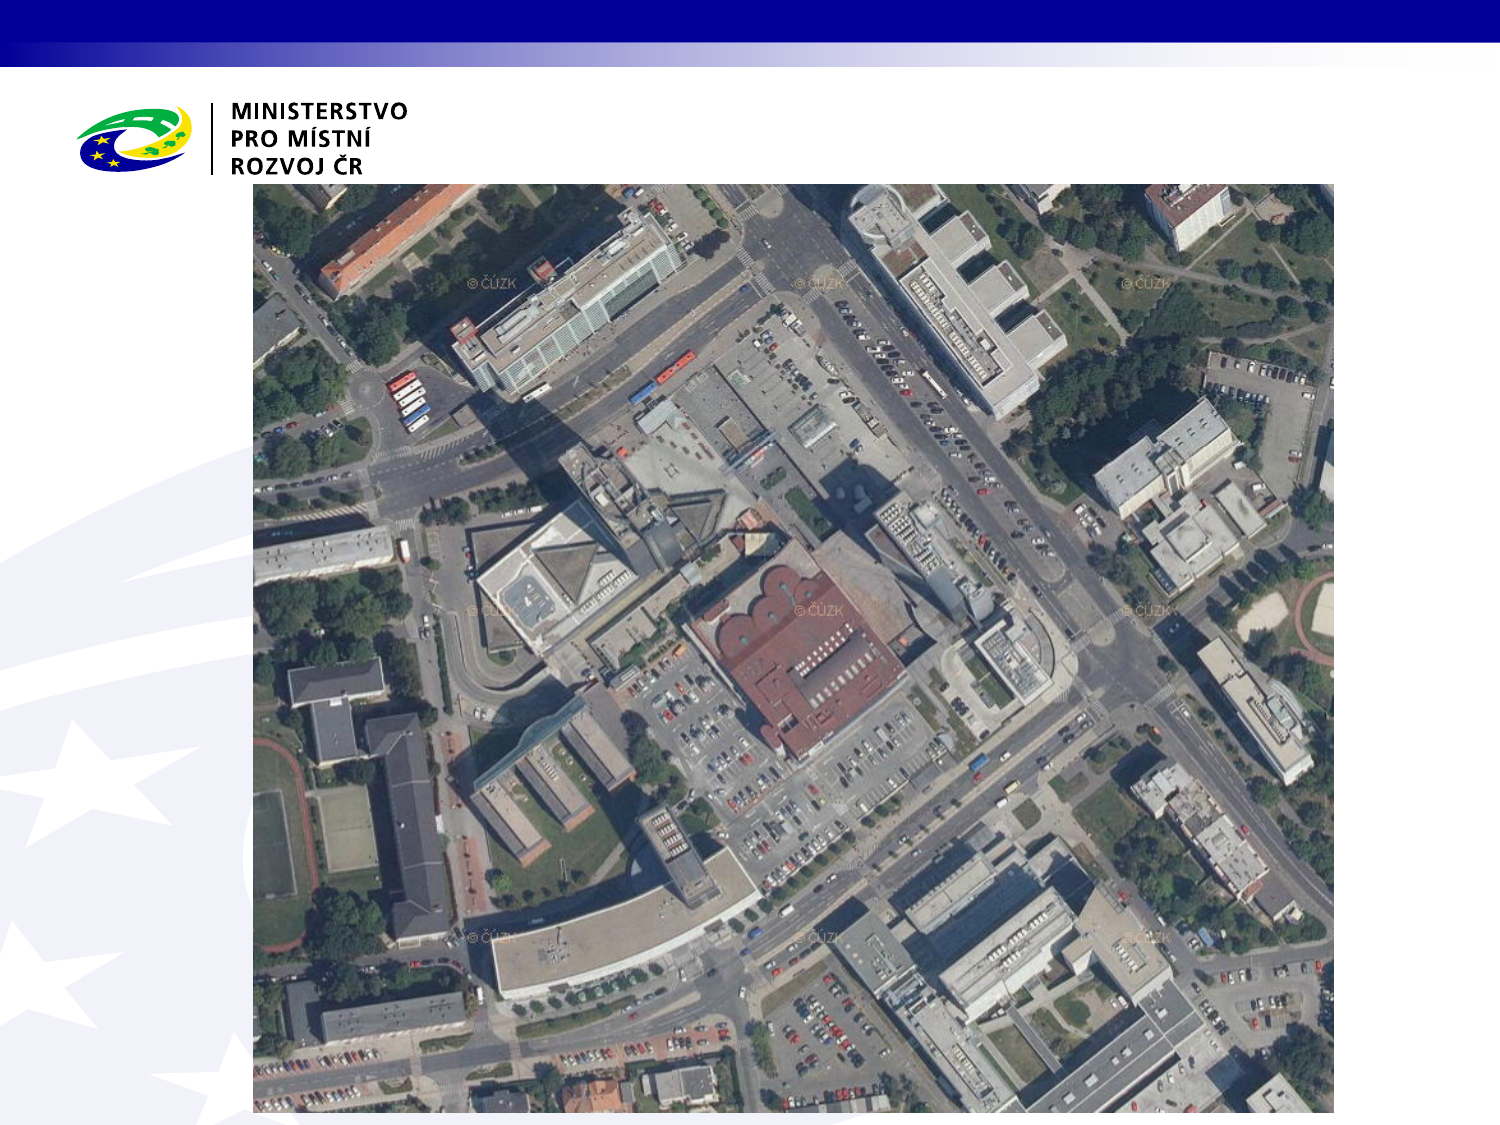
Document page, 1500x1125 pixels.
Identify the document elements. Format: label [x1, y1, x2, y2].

picture [253, 184, 1334, 1113]
